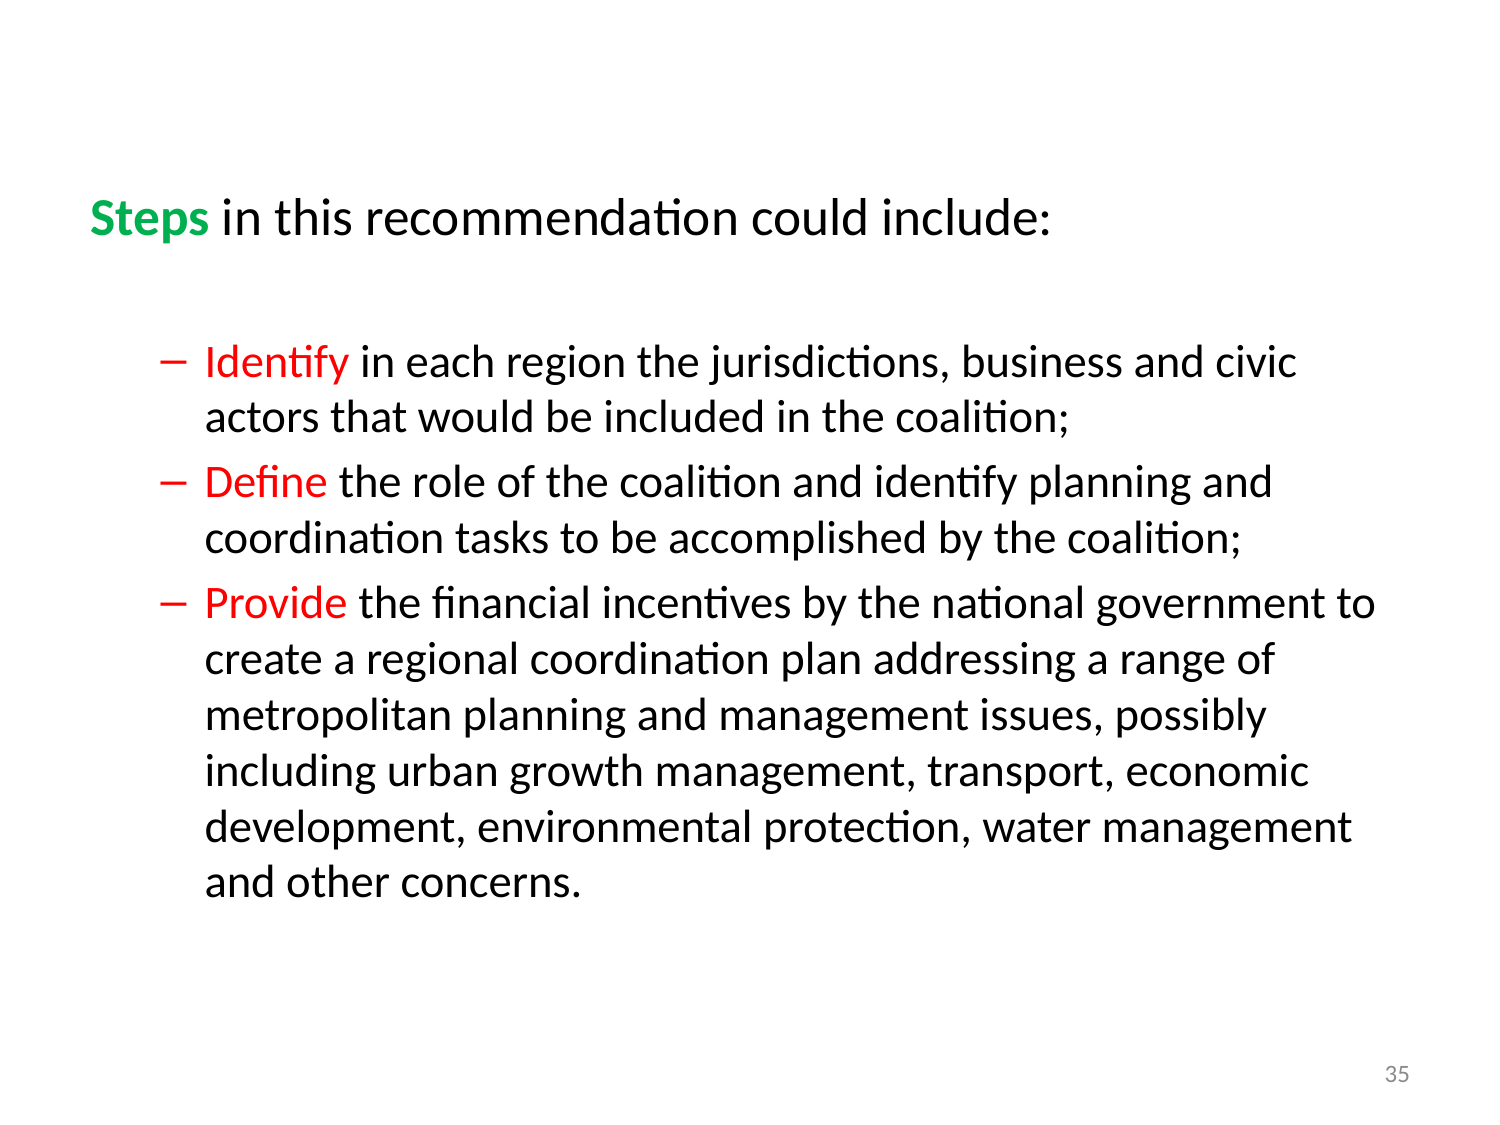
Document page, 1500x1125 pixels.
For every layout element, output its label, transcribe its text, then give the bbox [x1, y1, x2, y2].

slide_number 35 [1074, 1042, 1425, 1103]
list Steps in this recommendation could include: Identify in each region the jurisdictions, business and civic actors that would be included in the coalition; Define the role of the coalition and identify planning and coordination tasks to be accomplished by the coalition; Provide the financial incentives by the national government to create a regional coordination plan addressing a range of metropolitan planning and management issues, possibly including urban growth management, transport, economic development, environmental protection, water management and other concerns. [75, 174, 1425, 918]
